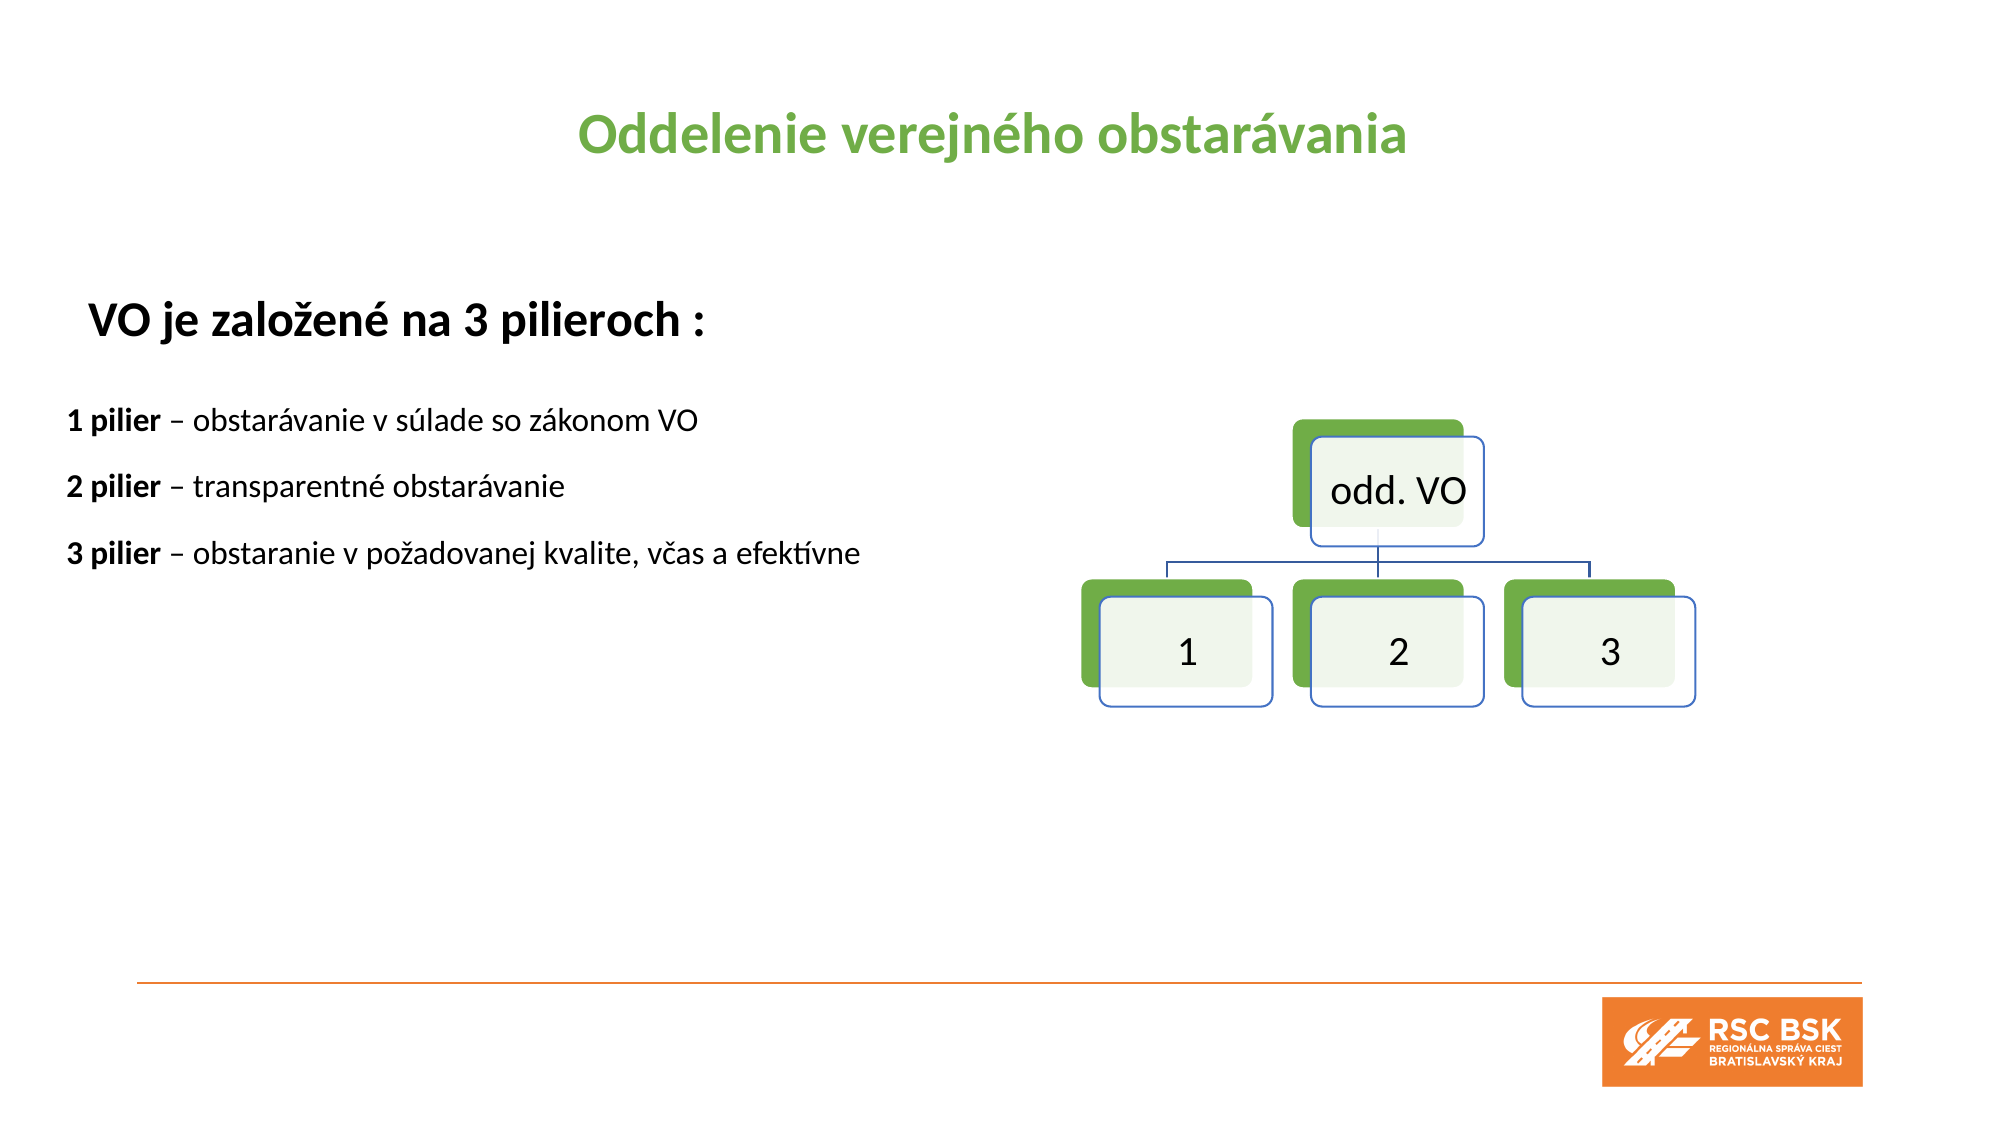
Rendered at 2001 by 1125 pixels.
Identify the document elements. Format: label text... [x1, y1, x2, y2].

text_box VO je založené na 3 pilieroch : 1 pilier – obstarávanie v súlade so zákonom VO 2 pilier – transparentné obstarávanie 3 pilier – obstaranie v požadovanej kvalite, včas a efektívne [51, 177, 914, 976]
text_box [1080, 270, 1696, 855]
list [1602, 997, 1863, 1087]
title Oddelenie verejného obstarávania [137, 59, 1863, 210]
text_box [137, 526, 573, 593]
